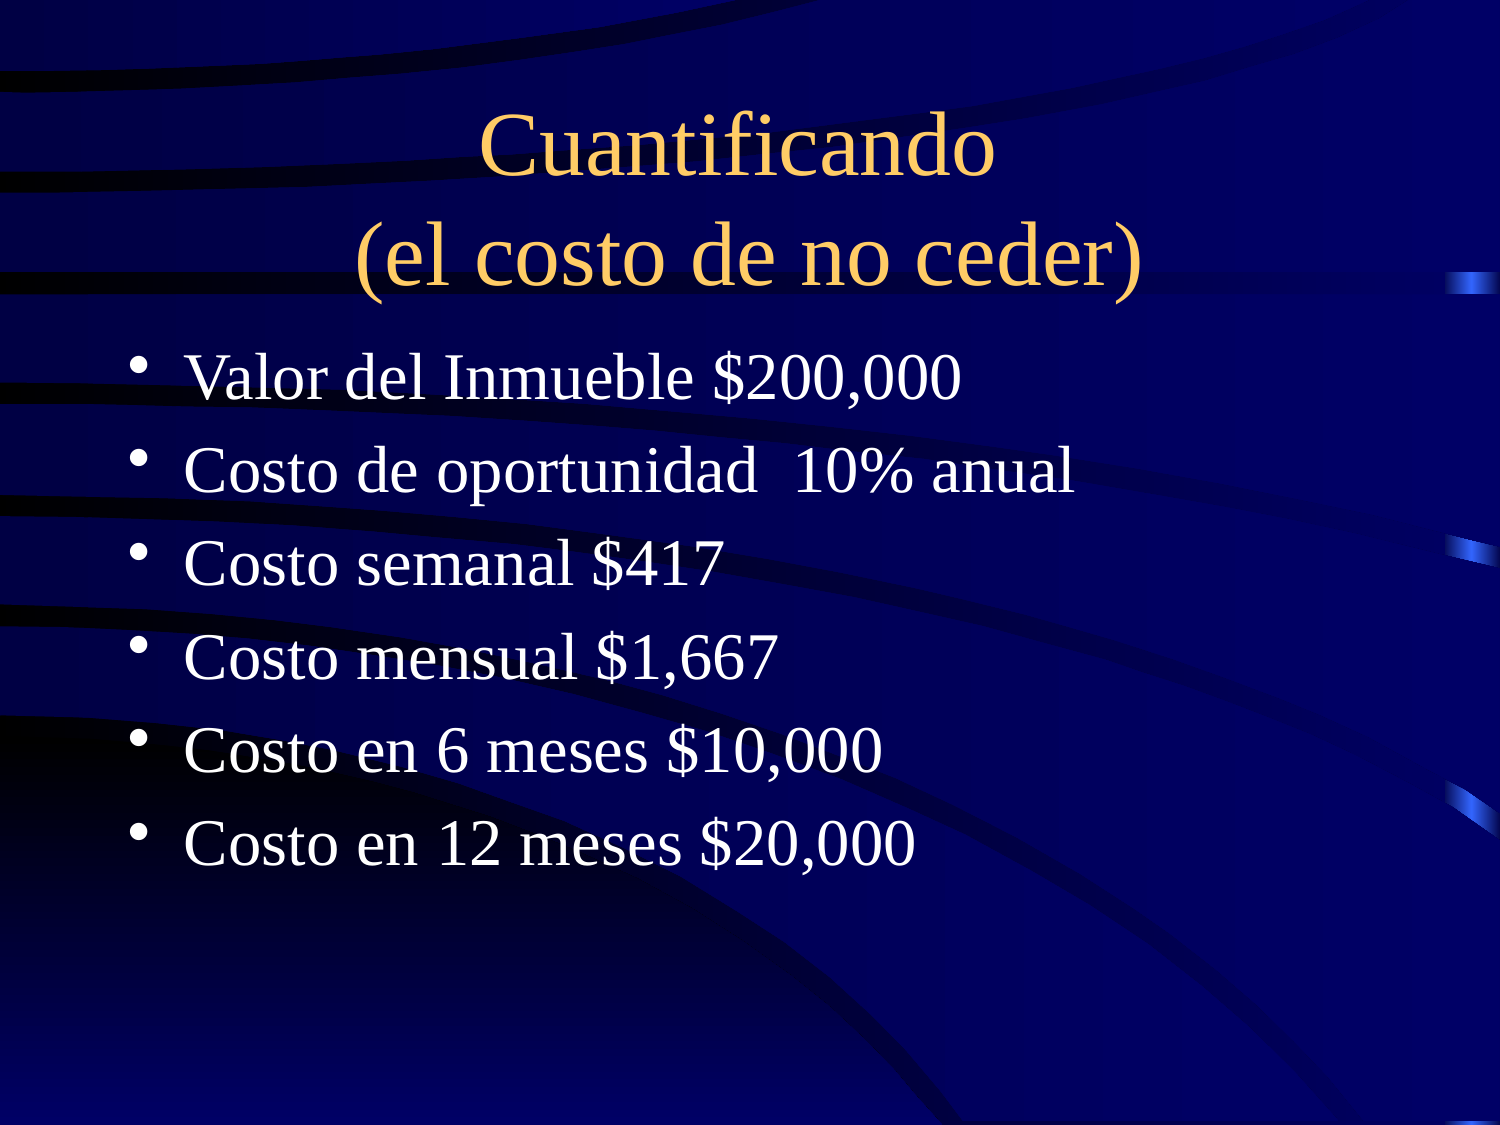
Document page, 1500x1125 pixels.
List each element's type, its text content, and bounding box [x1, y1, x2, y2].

list Valor del Inmueble $200,000 Costo de oportunidad 10% anual Costo semanal $417 Costo mensual $1,667 Costo en 6 meses $10,000 Costo en 12 meses $20,000 [112, 324, 1388, 1001]
title Cuantificando (el costo de no ceder) [112, 99, 1388, 288]
